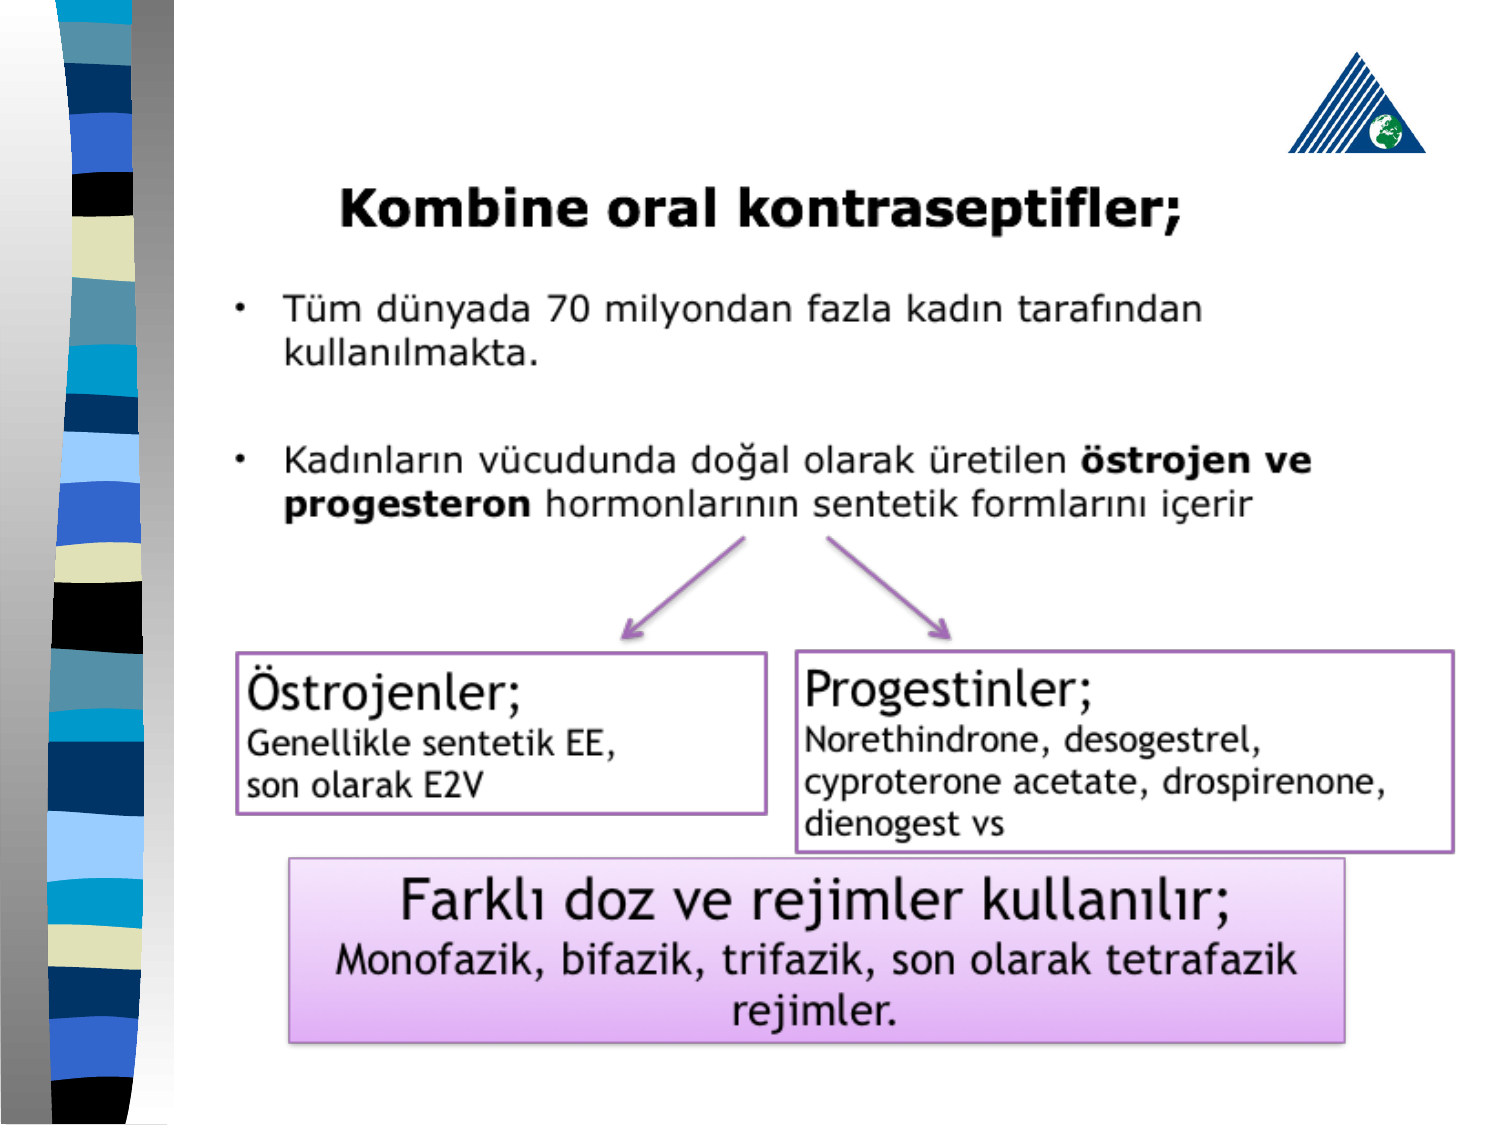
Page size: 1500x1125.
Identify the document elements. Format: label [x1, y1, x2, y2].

picture [225, 49, 1457, 1053]
